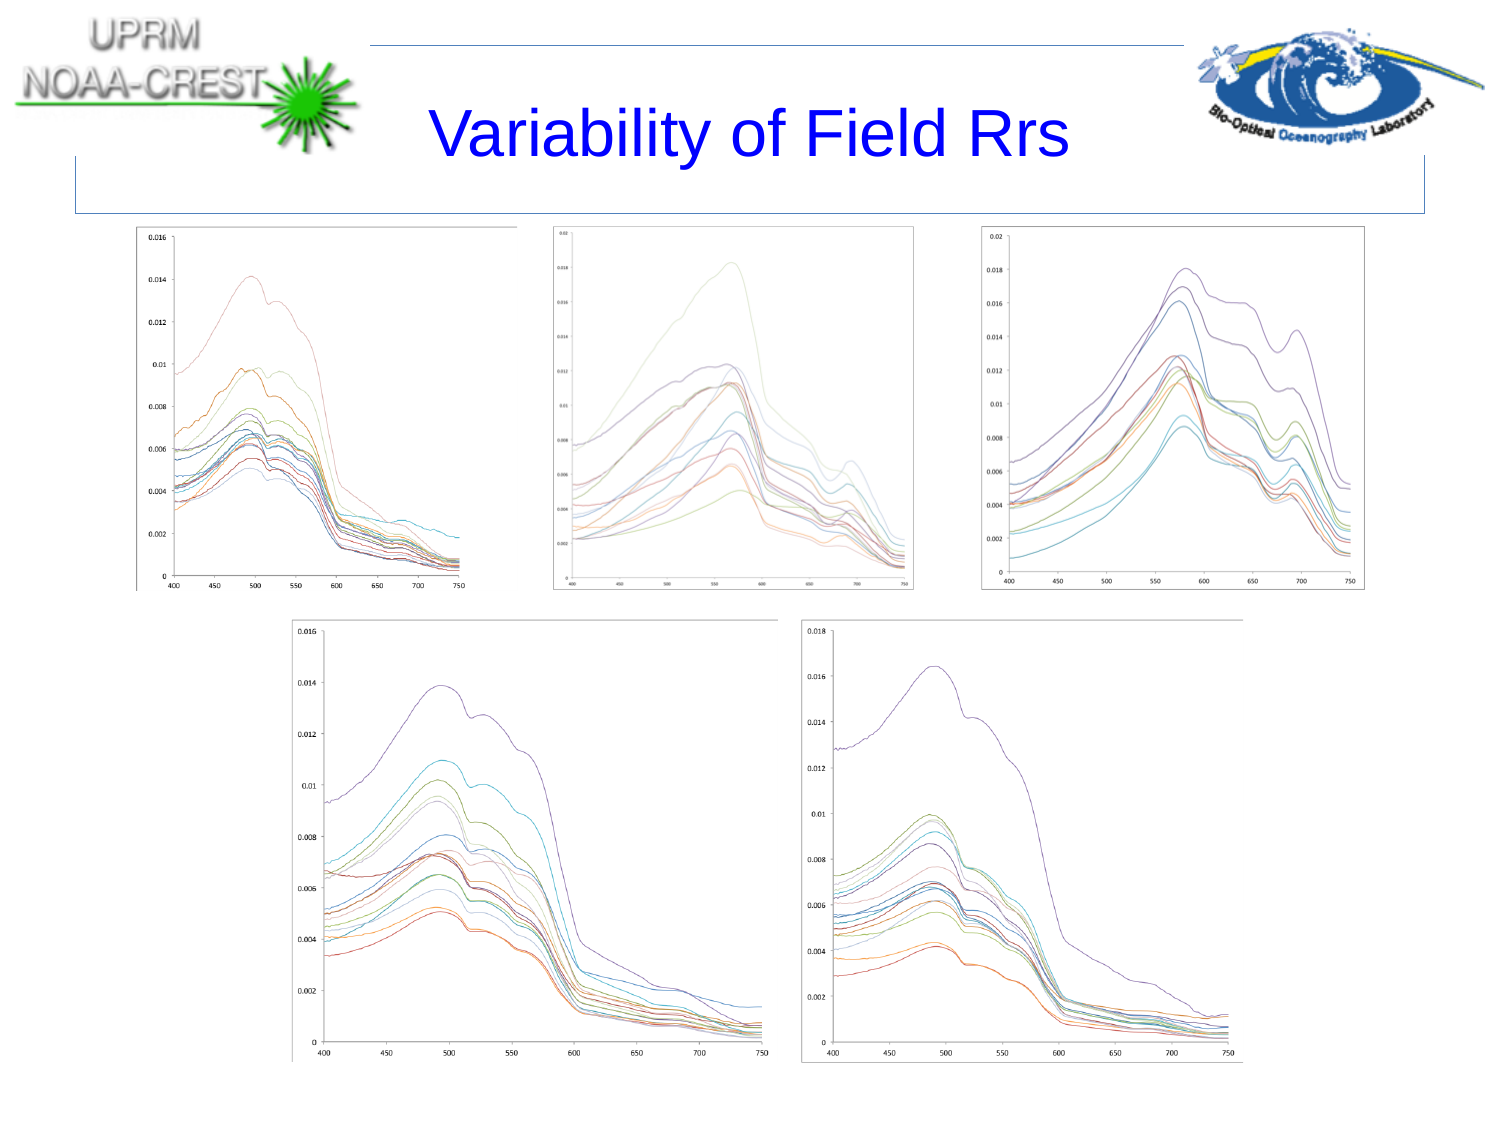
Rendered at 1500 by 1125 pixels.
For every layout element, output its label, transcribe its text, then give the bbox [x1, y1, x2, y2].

picture [553, 226, 914, 591]
picture [800, 619, 1244, 1063]
picture [980, 226, 1365, 591]
picture [0, 0, 370, 157]
picture [1184, 24, 1486, 155]
picture [291, 619, 779, 1062]
title Variability of Field Rrs [75, 45, 1425, 214]
picture [135, 226, 518, 591]
